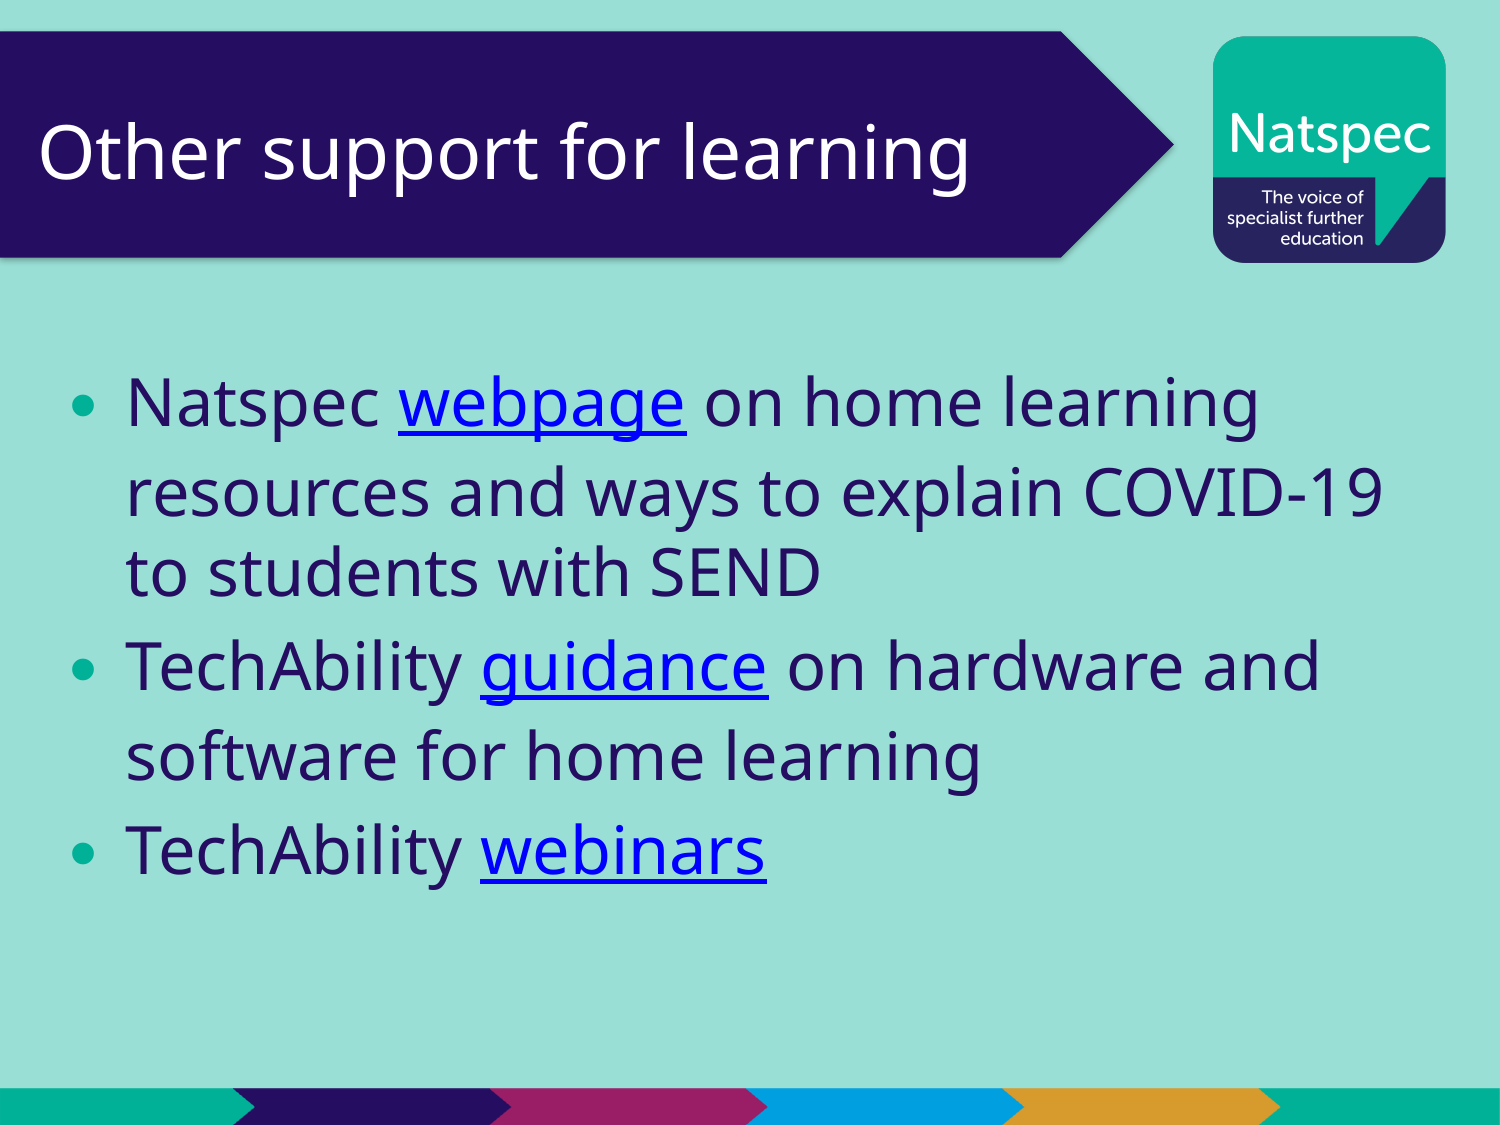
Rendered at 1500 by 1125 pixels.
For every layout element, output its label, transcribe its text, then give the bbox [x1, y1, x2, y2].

title Other support for learning [22, 59, 1142, 240]
picture [0, 1088, 766, 1125]
picture [1213, 36, 1446, 263]
list Natspec webpage on home learning resources and ways to explain COVID-19 to students with SEND TechAbility guidance on hardware and software for home learning TechAbility webinars [54, 351, 1446, 1066]
picture [1004, 1088, 1500, 1125]
